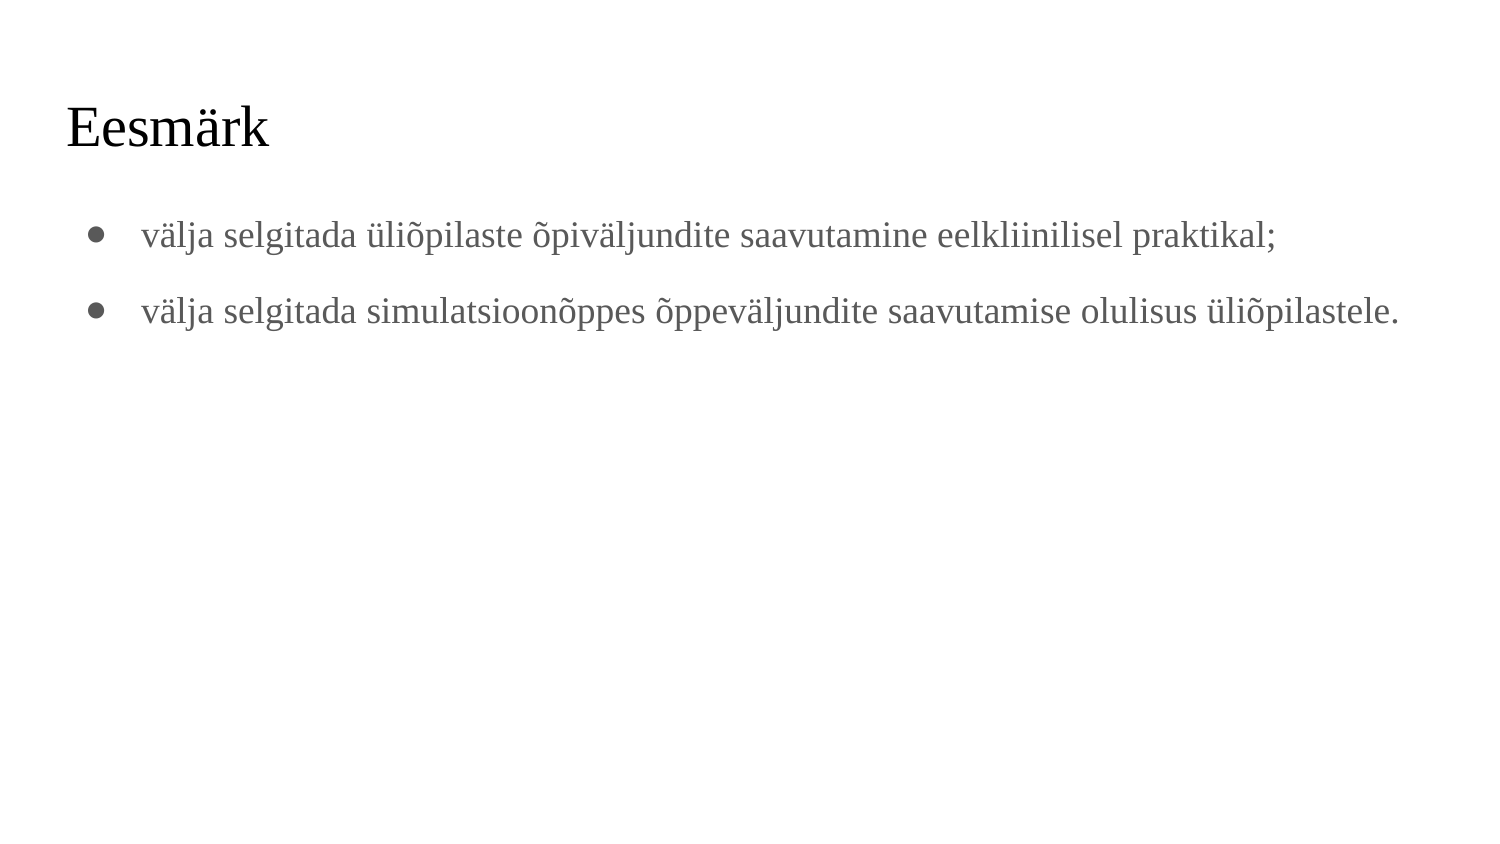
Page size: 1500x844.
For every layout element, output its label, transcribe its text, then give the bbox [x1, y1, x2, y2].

list välja selgitada üliõpilaste õpiväljundite saavutamine eelkliinilisel praktikal; välja selgitada simulatsioonõppes õppeväljundite saavutamise olulisus üliõpilastele. [51, 189, 1449, 750]
title Eesmärk [51, 72, 1449, 167]
